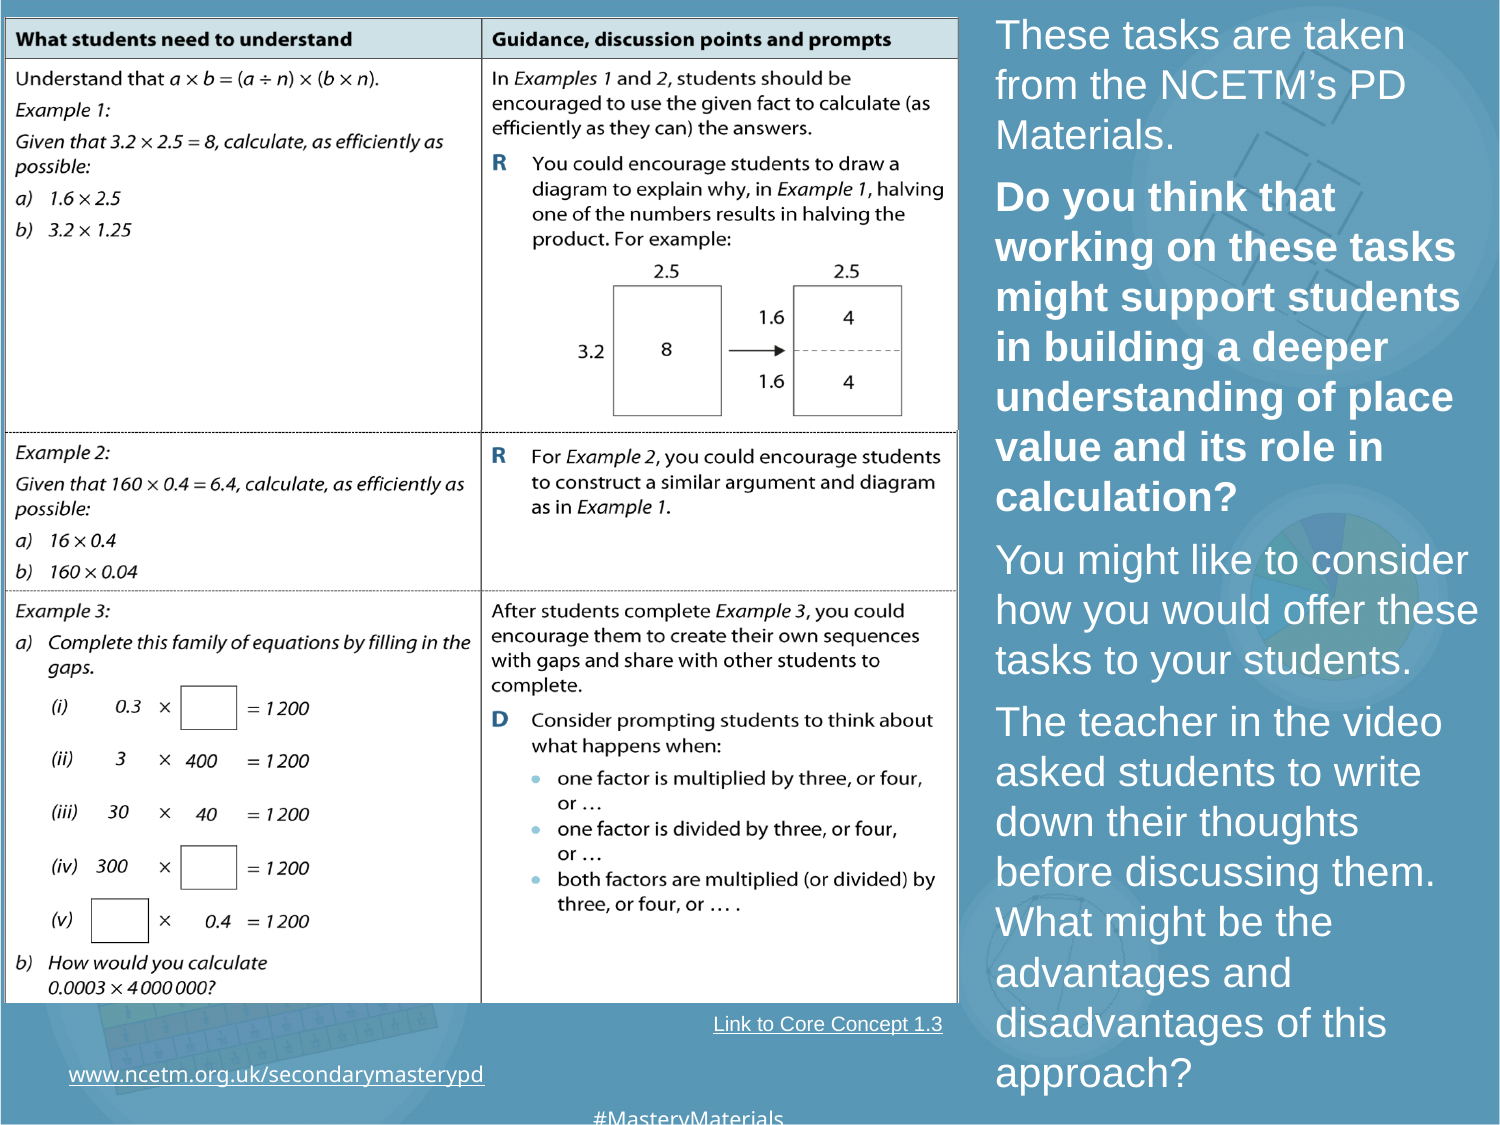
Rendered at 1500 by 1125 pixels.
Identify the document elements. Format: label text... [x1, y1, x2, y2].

picture [673, 1116, 682, 1125]
text_box Link to Core Concept 1.3 [698, 1003, 958, 1043]
picture [618, 1114, 623, 1125]
picture [693, 1115, 697, 1125]
picture [700, 1114, 705, 1125]
text_box These tasks are taken from the NCETM’s PD Materials. Do you think that working on these tasks might support students in building a deeper understanding of place value and its role in calculation? You might like to consider how you would offer these tasks to your students. The teacher in the video asked students to write down their thoughts before discussing them. What might be the advantages and disadvantages of this approach? [980, 0, 1496, 1103]
picture [611, 1115, 615, 1125]
picture [0, 0, 1500, 1125]
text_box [4, 17, 959, 1003]
